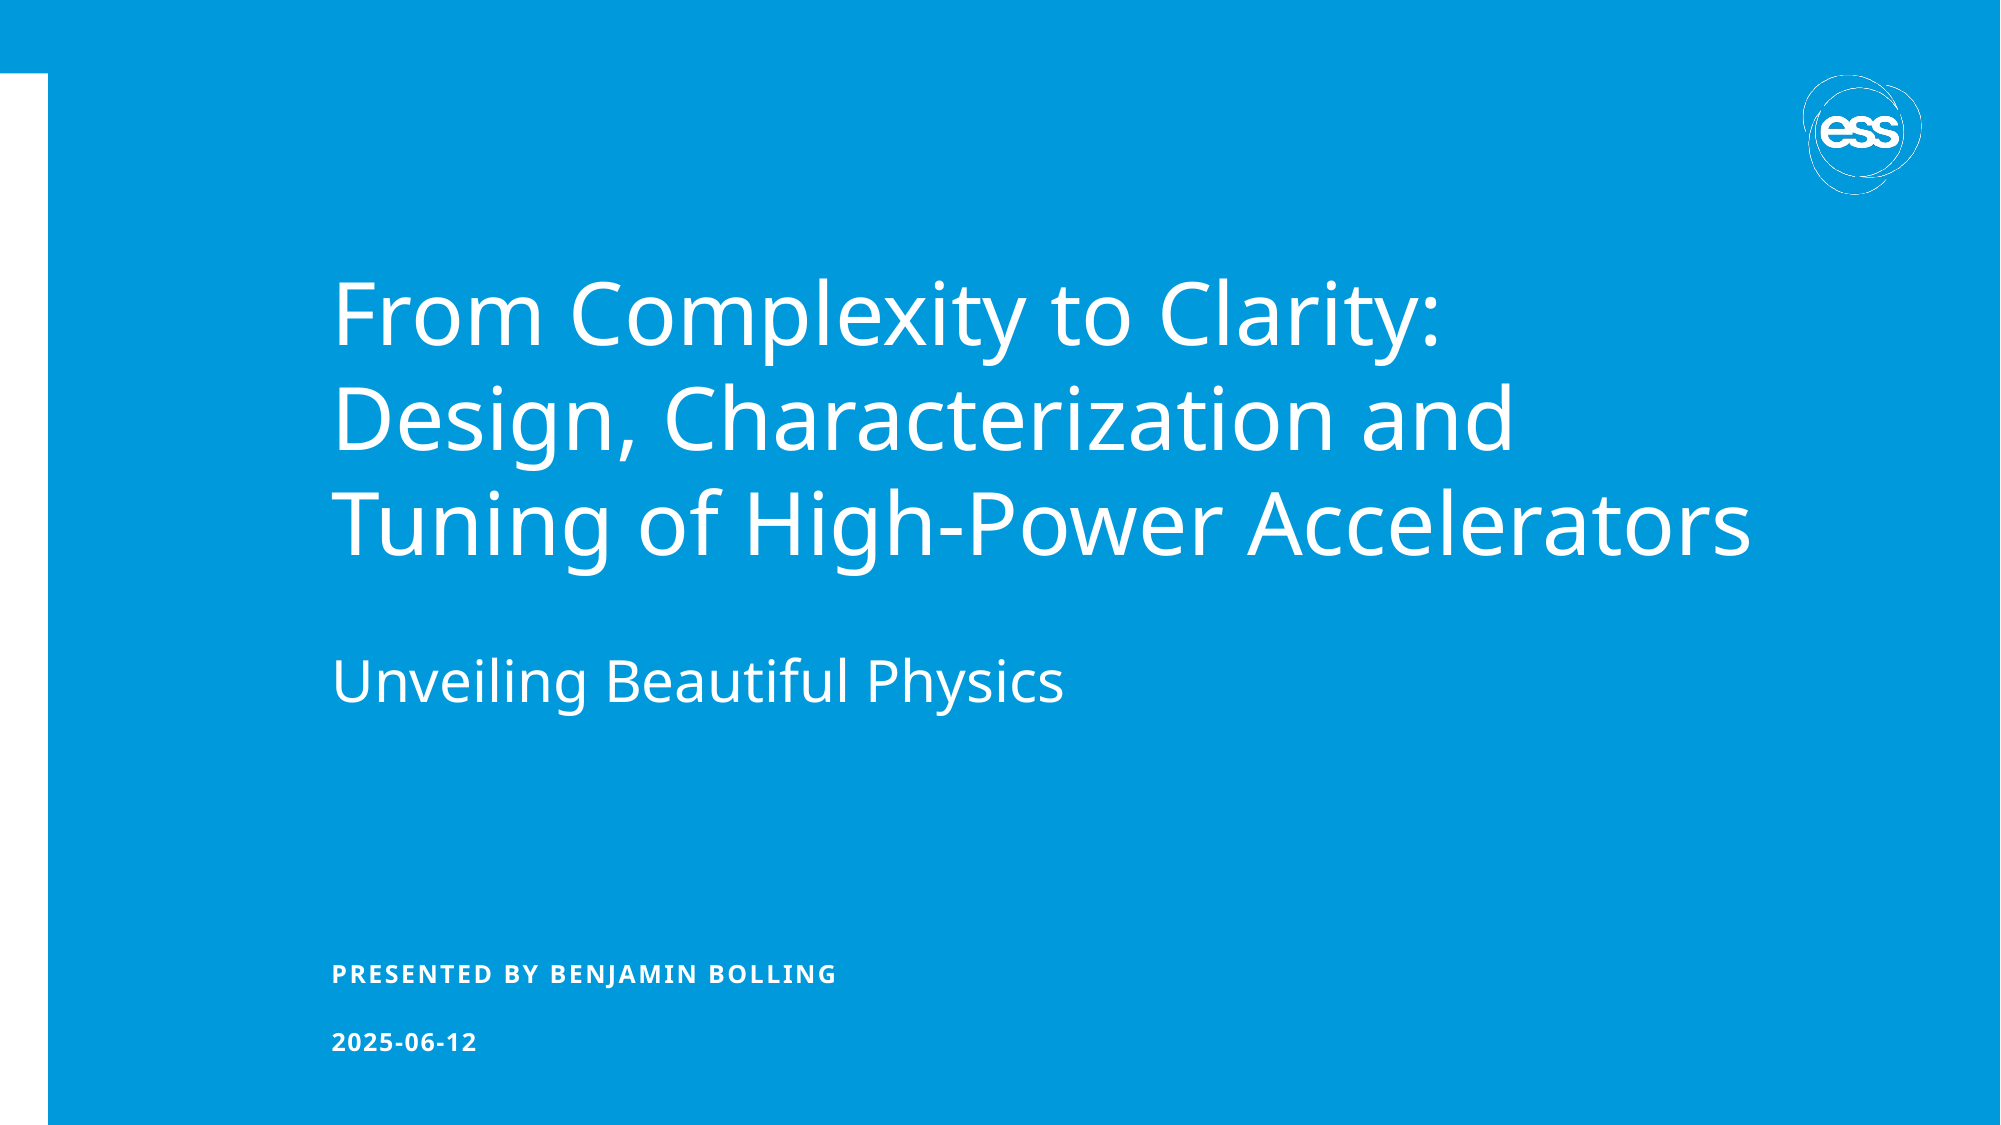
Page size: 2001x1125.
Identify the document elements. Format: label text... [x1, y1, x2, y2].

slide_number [316, 1003, 845, 1079]
list PRESENTED BY Benjamin Bolling [316, 919, 1349, 995]
title From Complexity to Clarity: Design, Characterization and Tuning of High-Power Accelerators [316, 189, 1809, 581]
subtitle Unveiling Beautiful Physics [316, 637, 1734, 789]
